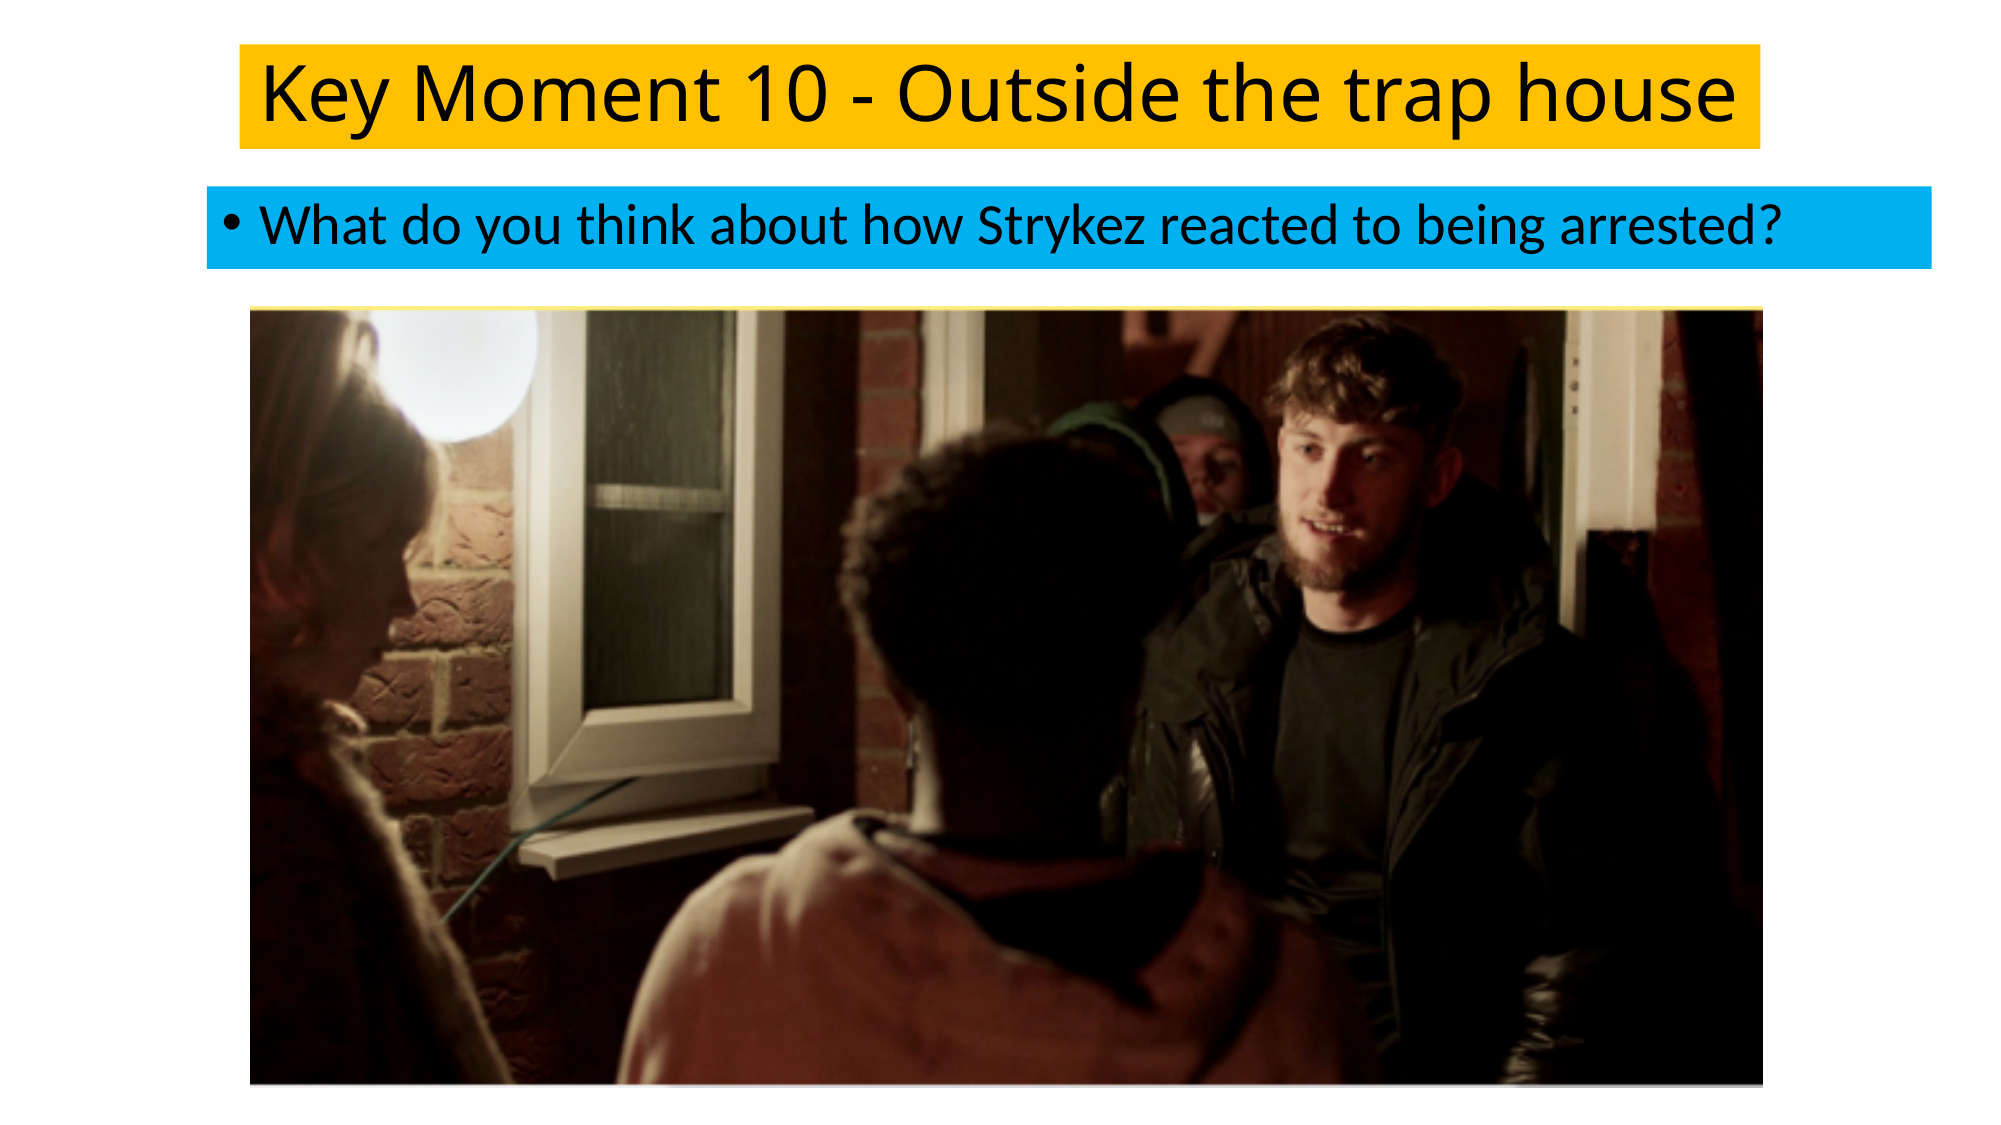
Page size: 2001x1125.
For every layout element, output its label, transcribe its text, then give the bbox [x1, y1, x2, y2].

picture [250, 306, 1763, 1088]
list What do you think about how Strykez reacted to being arrested? [206, 186, 1932, 269]
title Key Moment 10 - Outside the trap house [239, 44, 1761, 149]
